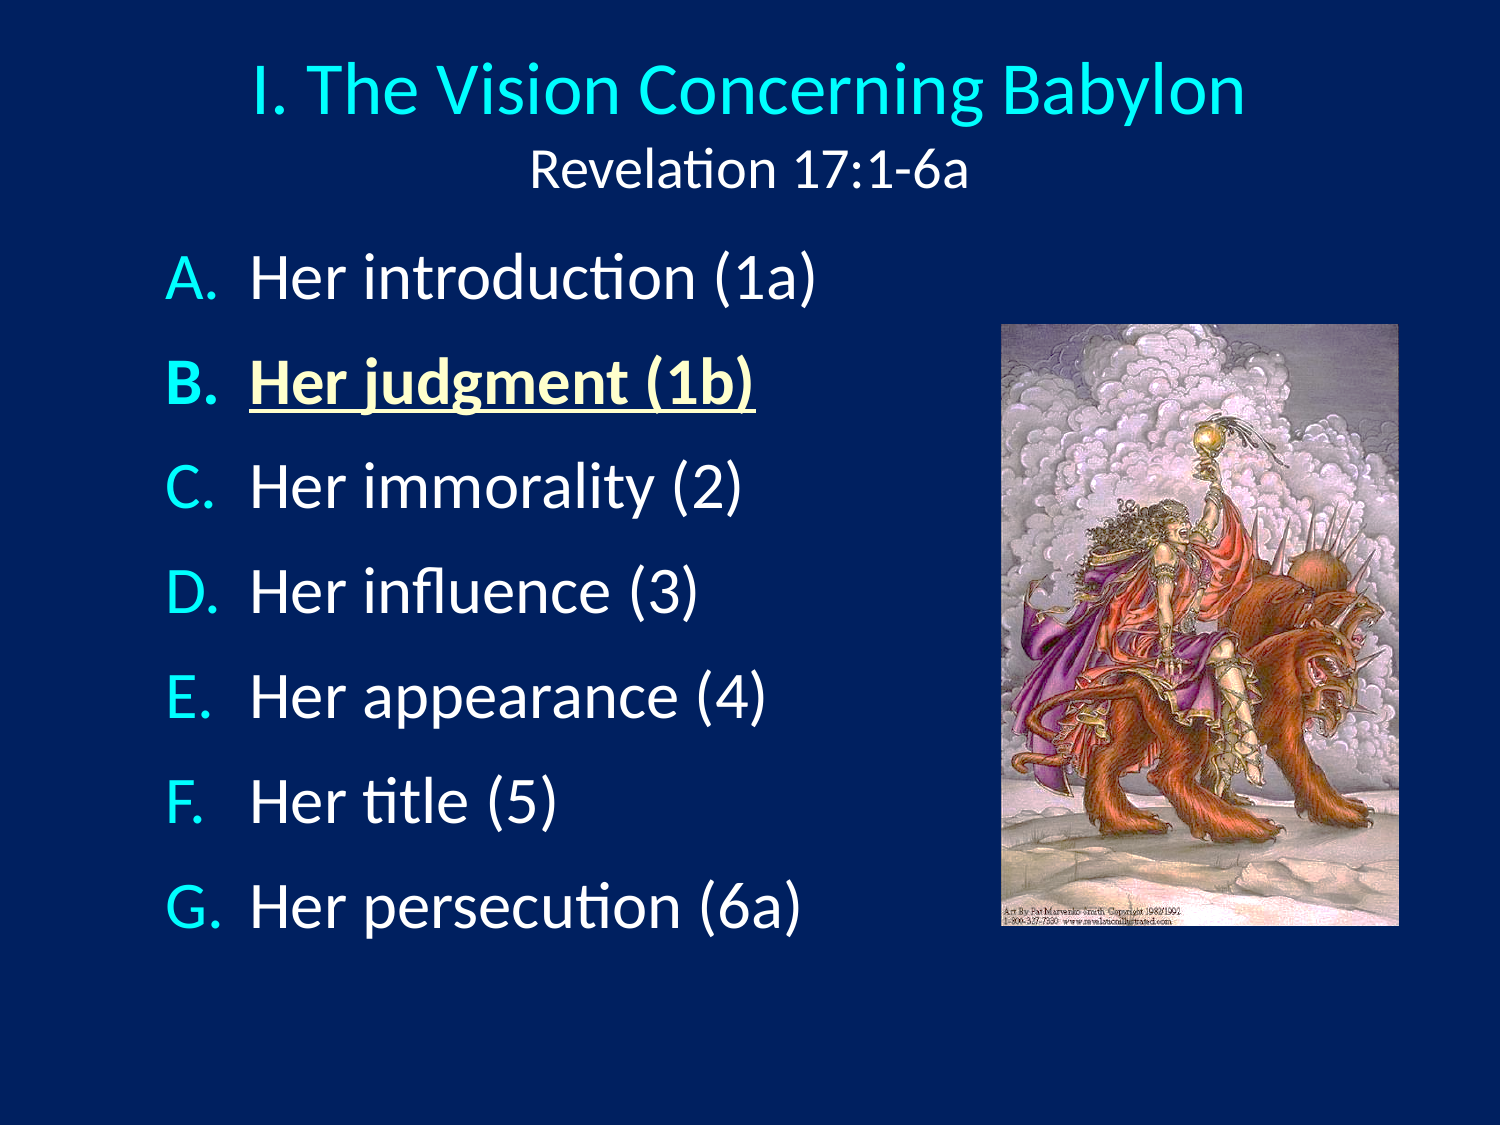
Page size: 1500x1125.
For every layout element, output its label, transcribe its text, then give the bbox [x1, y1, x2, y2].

title I. The Vision Concerning Babylon Revelation 17:1-6a [195, 32, 1305, 213]
picture [1000, 324, 1399, 926]
list Her introduction (1a) Her judgment (1b) Her immorality (2) Her influence (3) Her appearance (4) Her title (5) Her persecution (6a) [149, 224, 901, 1008]
